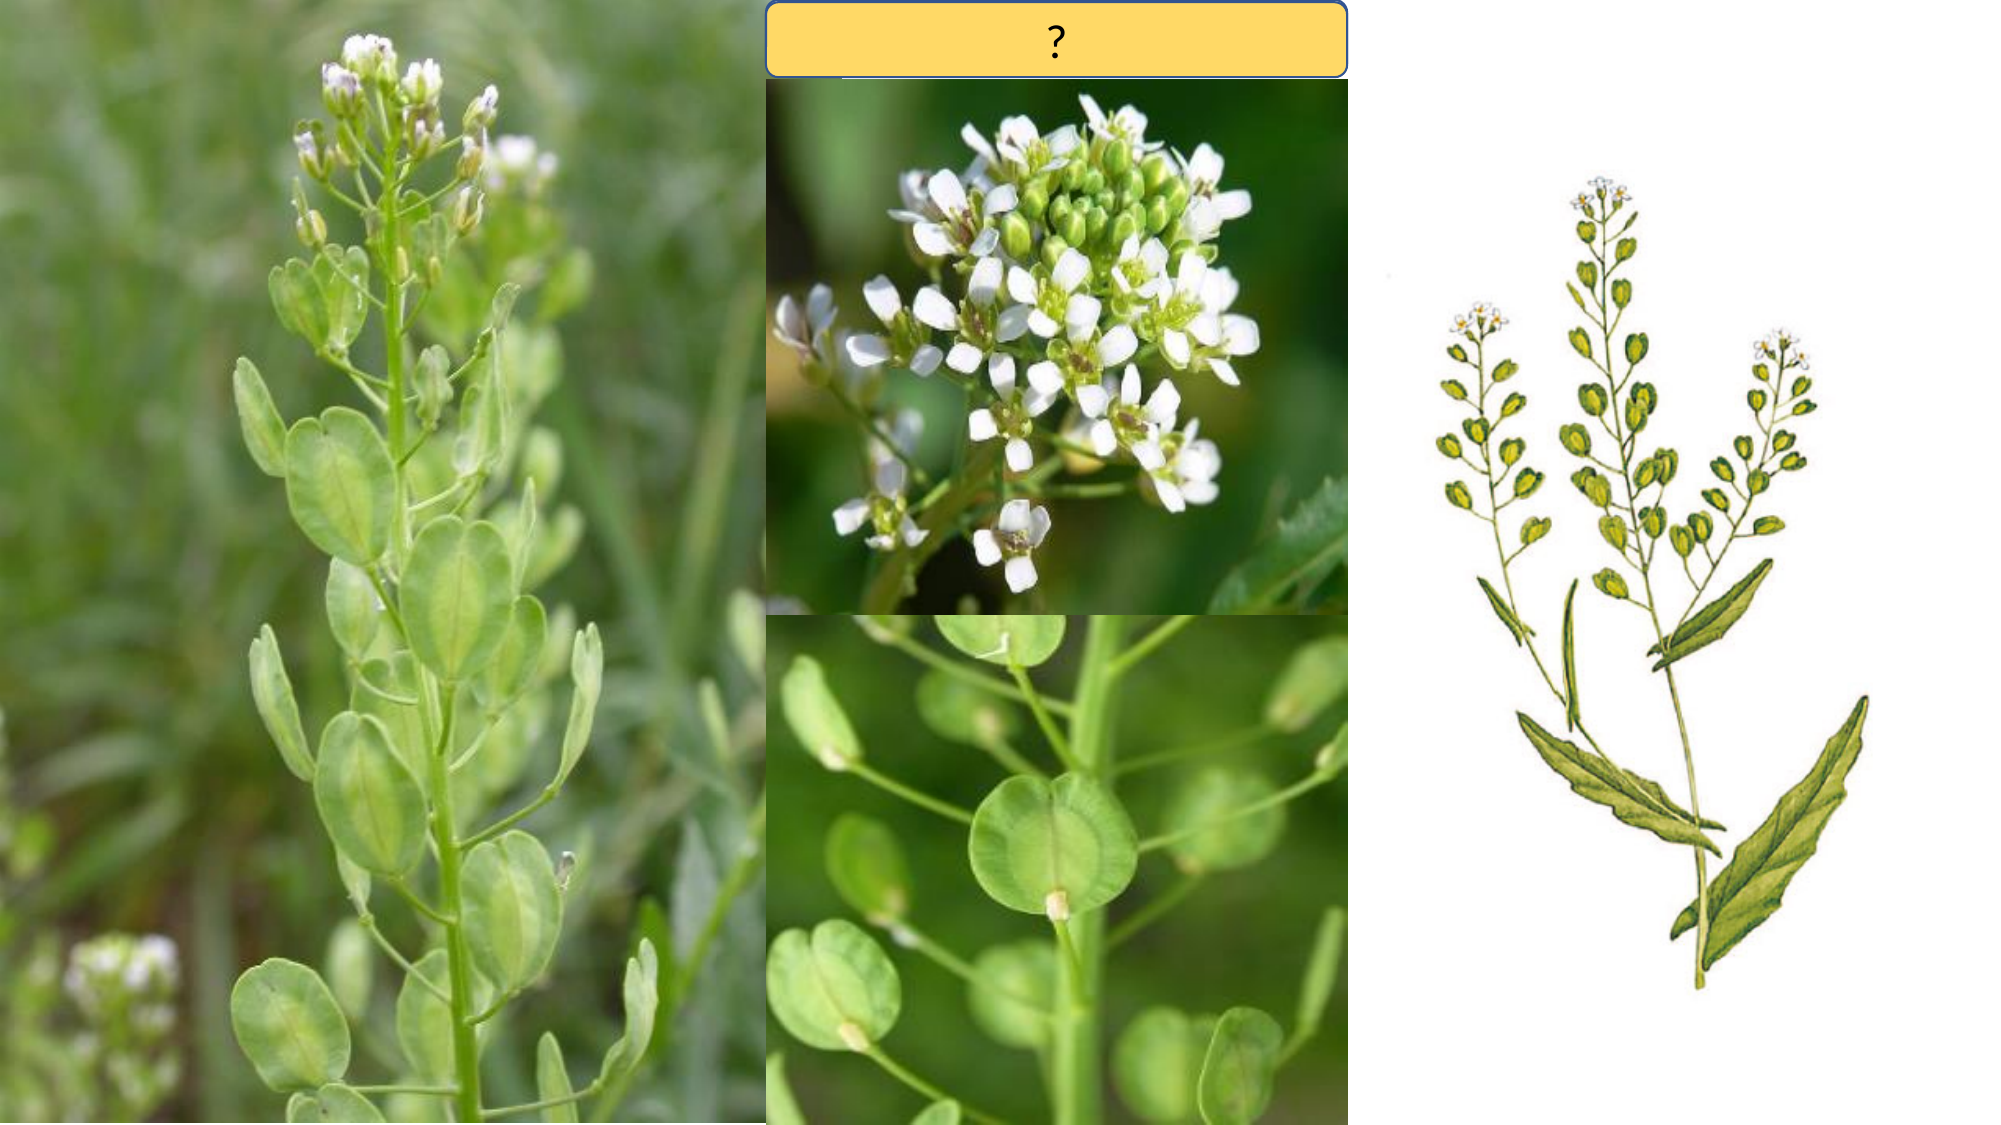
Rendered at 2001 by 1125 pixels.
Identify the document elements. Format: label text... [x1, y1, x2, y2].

text_box ? [842, 1, 1349, 79]
picture [0, 0, 1973, 1125]
